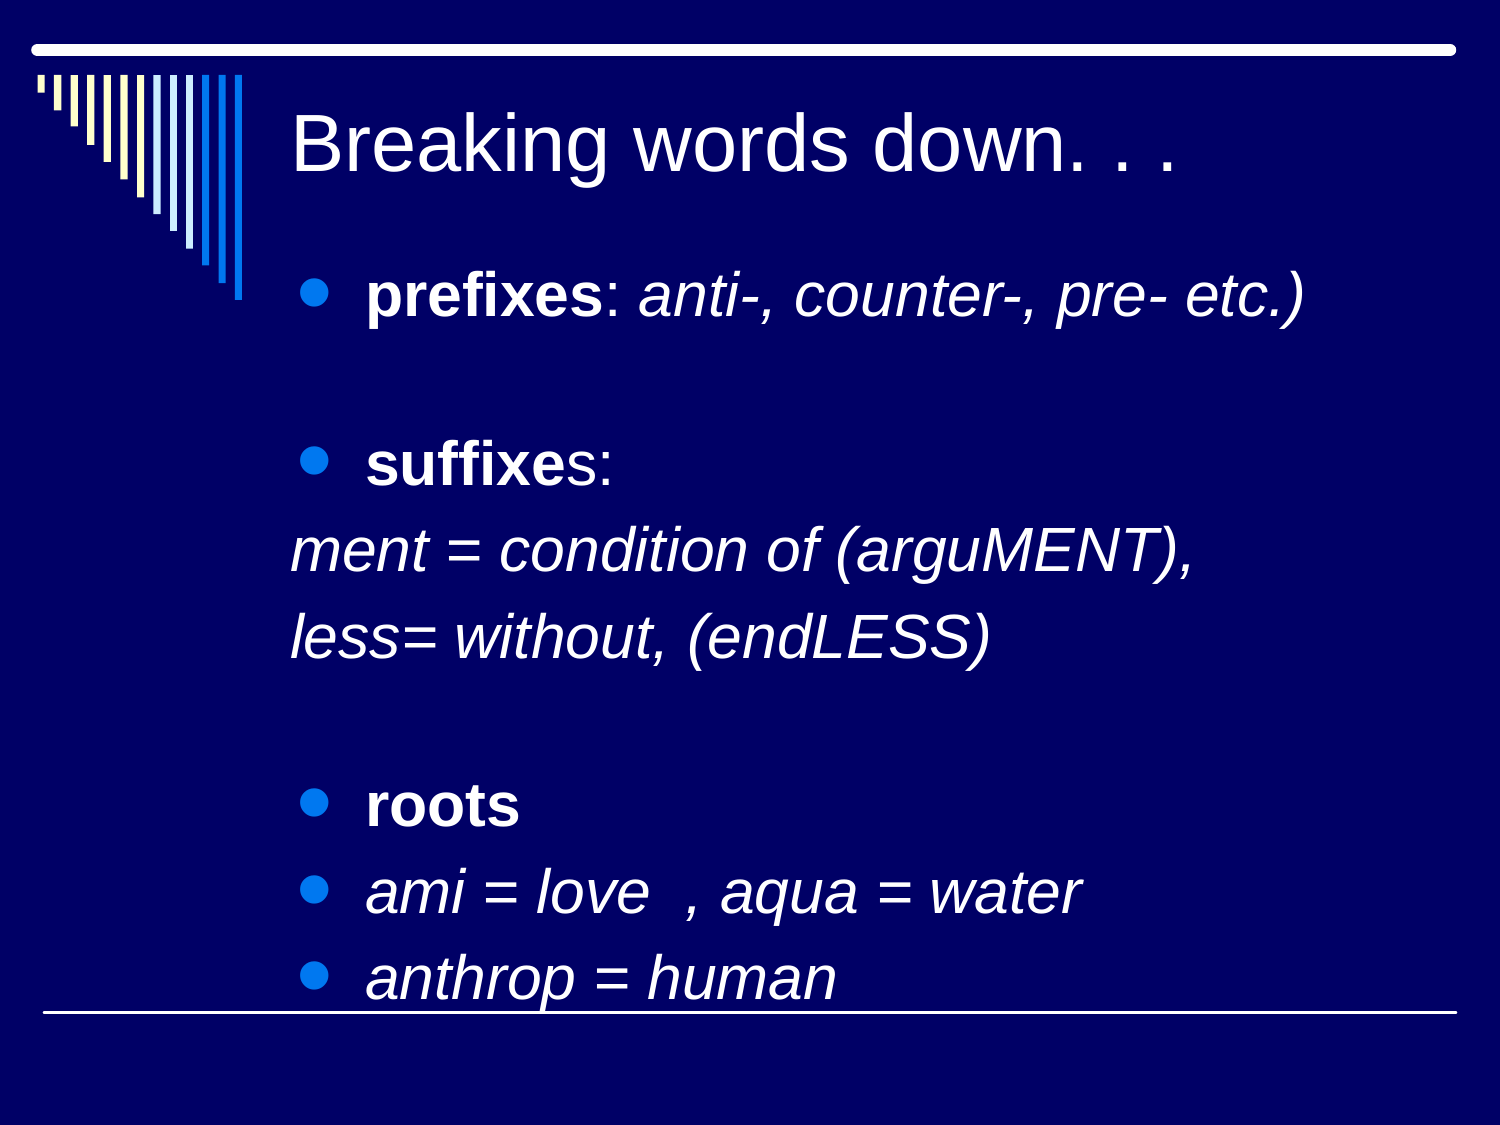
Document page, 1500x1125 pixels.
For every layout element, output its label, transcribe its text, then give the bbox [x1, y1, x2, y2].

list prefixes: anti-, counter-, pre- etc.) suffixes: ment = condition of (arguMENT), less= without, (endLESS) roots ami = love , aqua = water anthrop = human [275, 239, 1425, 1000]
title Breaking words down. . . [275, 75, 1425, 239]
